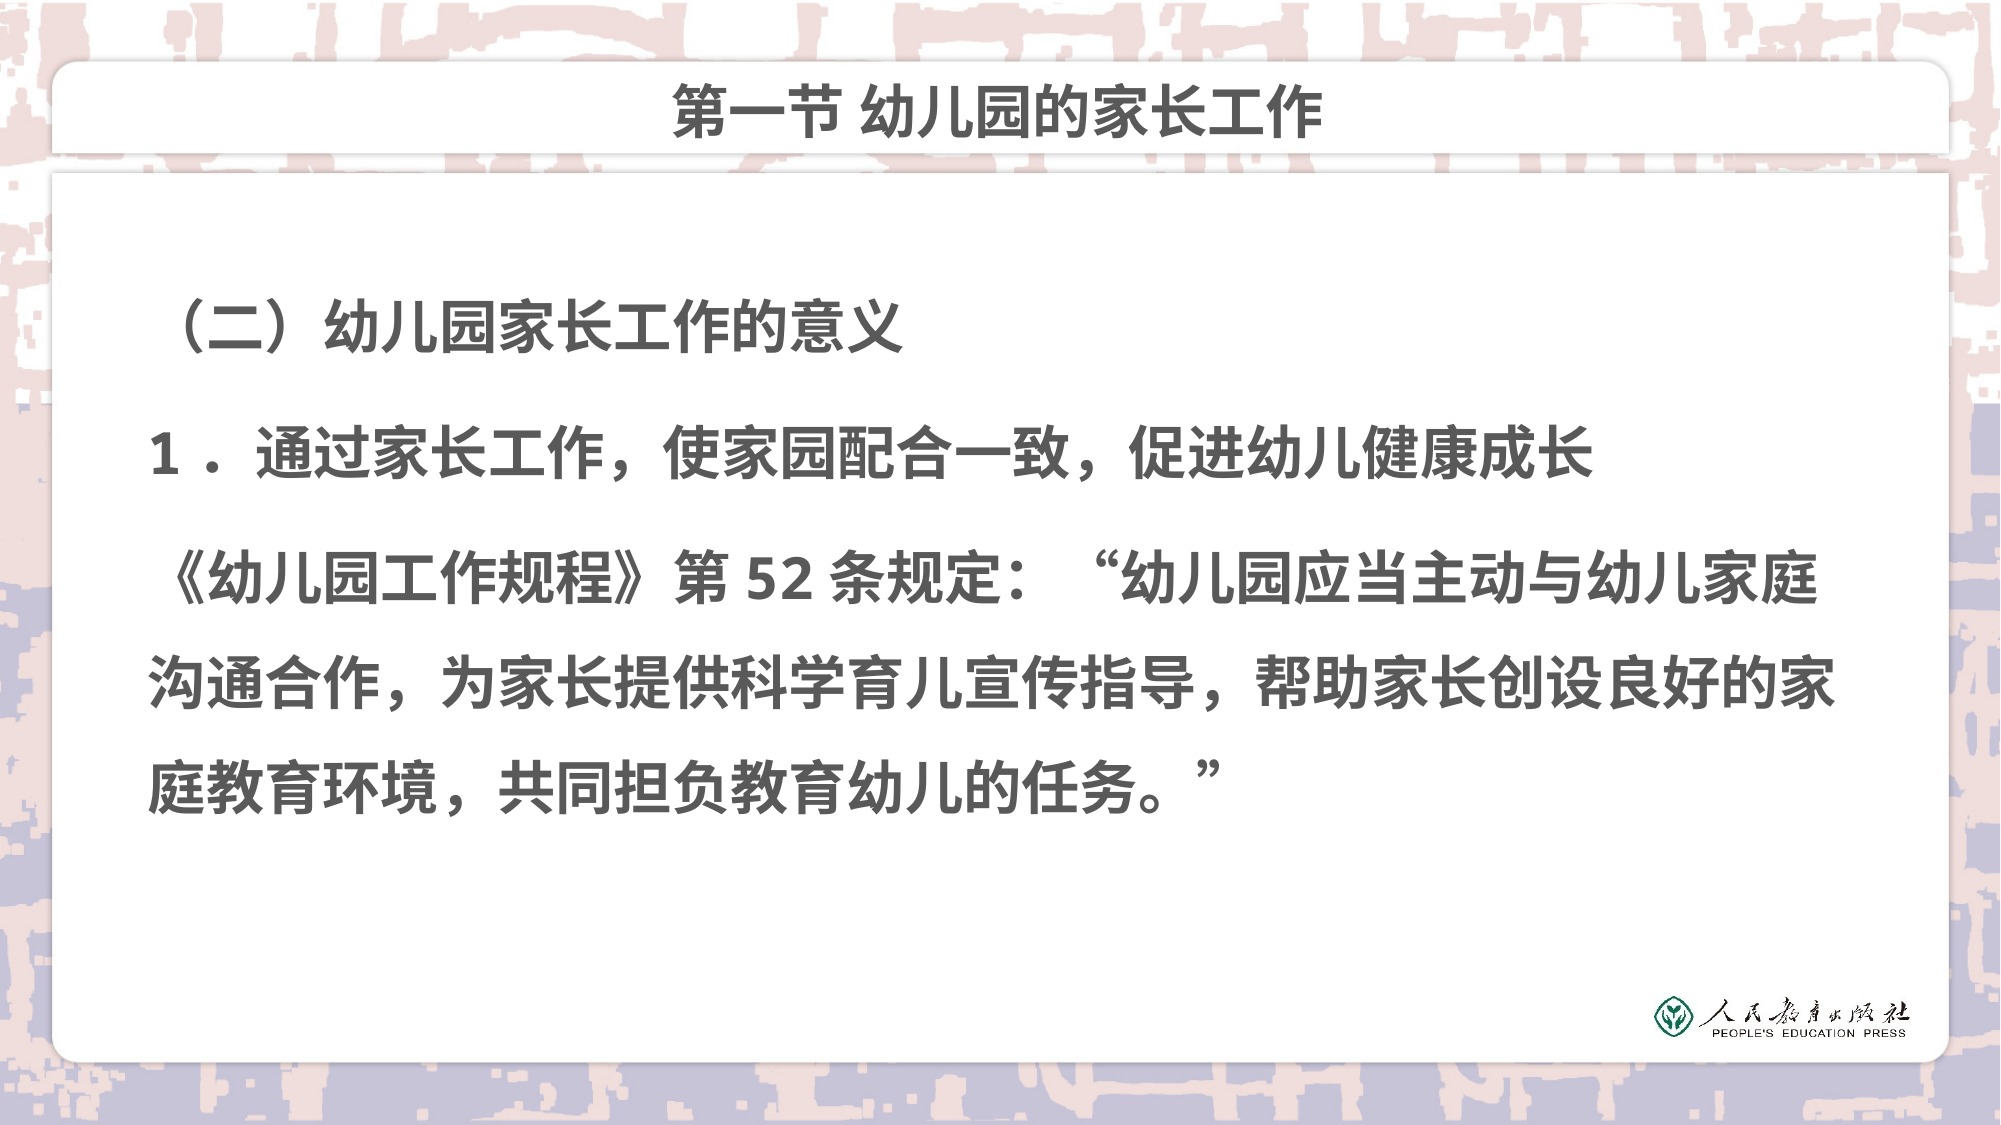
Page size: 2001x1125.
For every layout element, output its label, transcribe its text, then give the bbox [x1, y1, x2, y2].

picture [0, 0, 2001, 1125]
title 第一节 幼儿园的家长工作 [50, 66, 1945, 162]
list （二）幼儿园家长工作的意义 1．通过家长工作，使家园配合一致，促进幼儿健康成长 《幼儿园工作规程》第52条规定：“幼儿园应当主动与幼儿家庭沟通合作，为家长提供科学育儿宣传指导，帮助家长创设良好的家庭教育环境，共同担负教育幼儿的任务。” [132, 247, 1858, 962]
